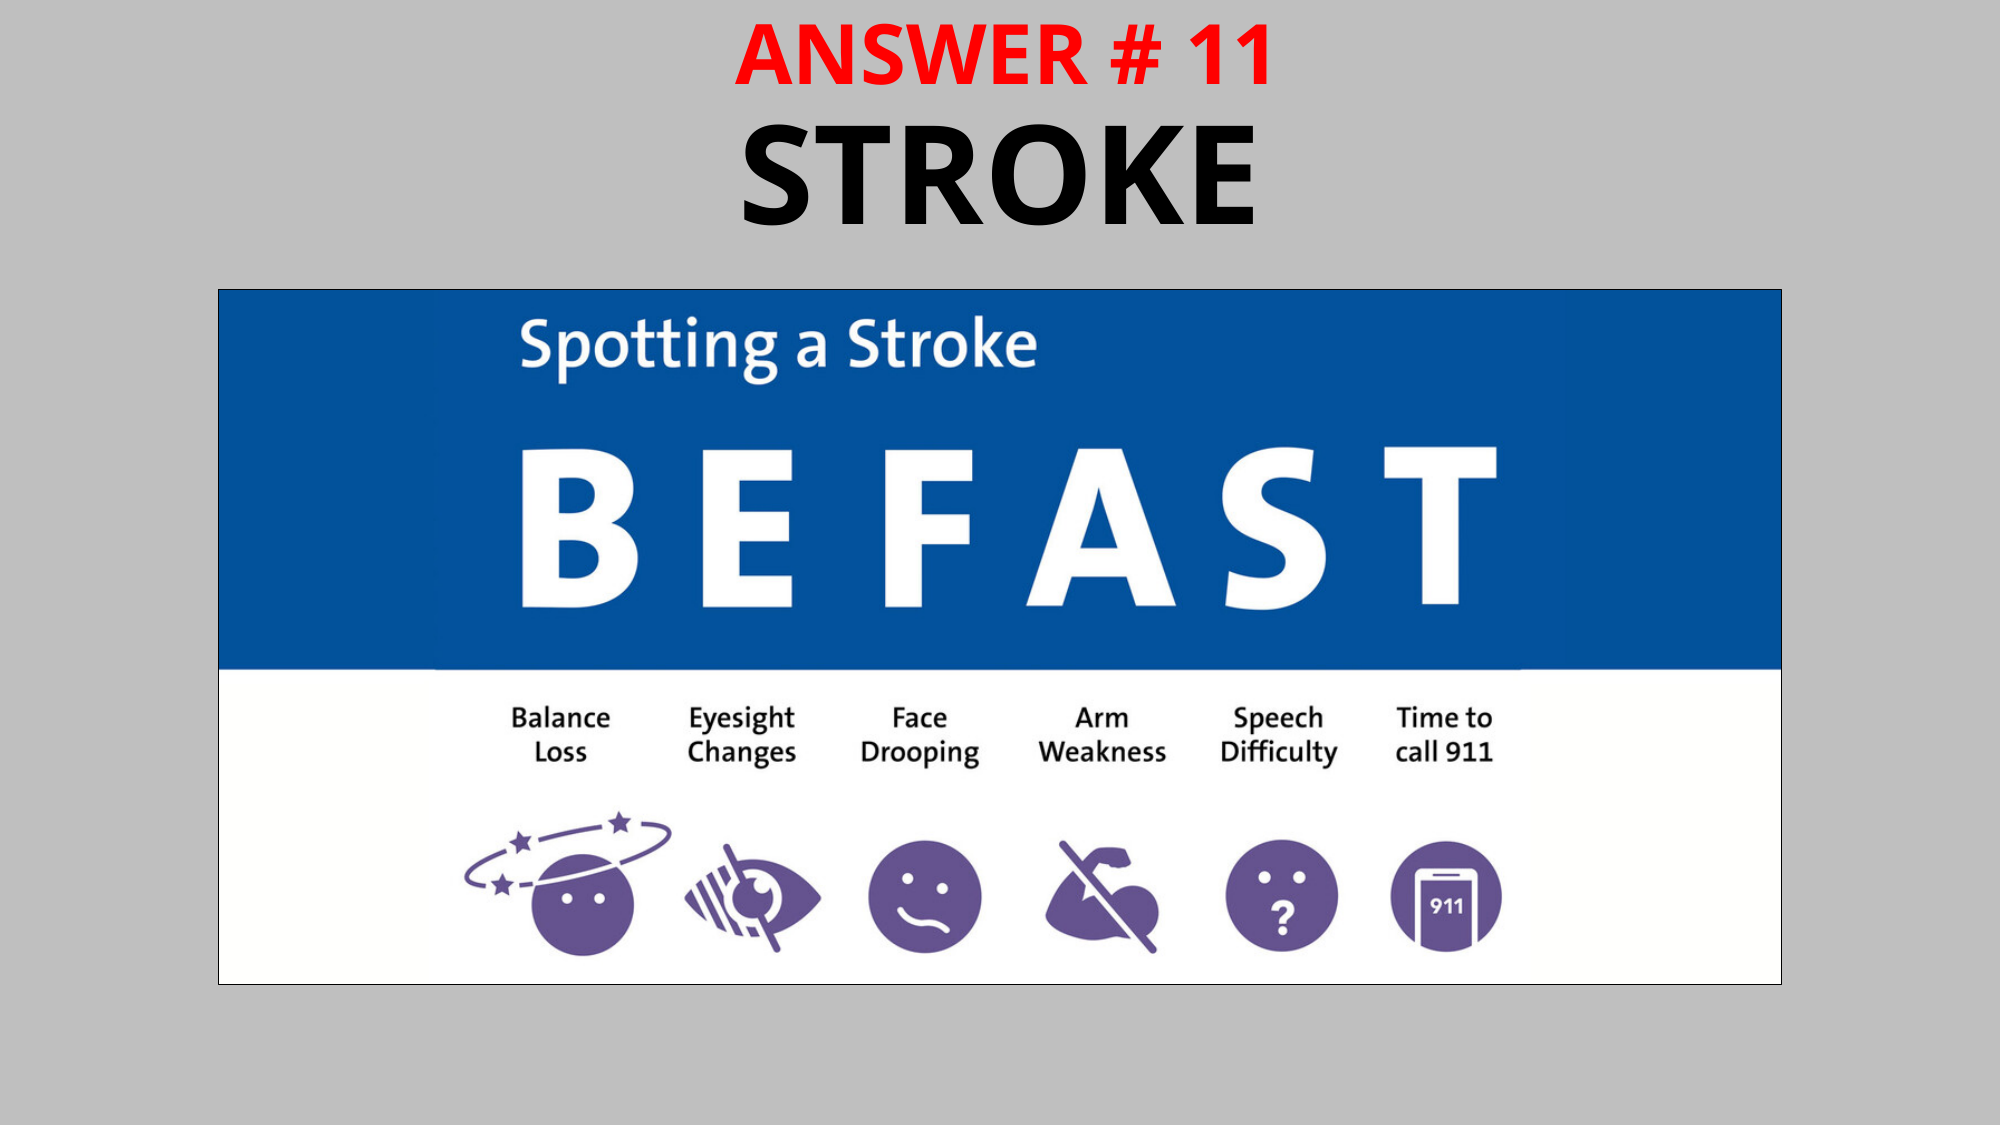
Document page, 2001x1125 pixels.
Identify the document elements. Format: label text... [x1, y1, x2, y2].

text_box STROKE [0, 79, 2000, 260]
picture [218, 290, 1782, 984]
title ANSWER # 11 [320, 0, 1696, 63]
